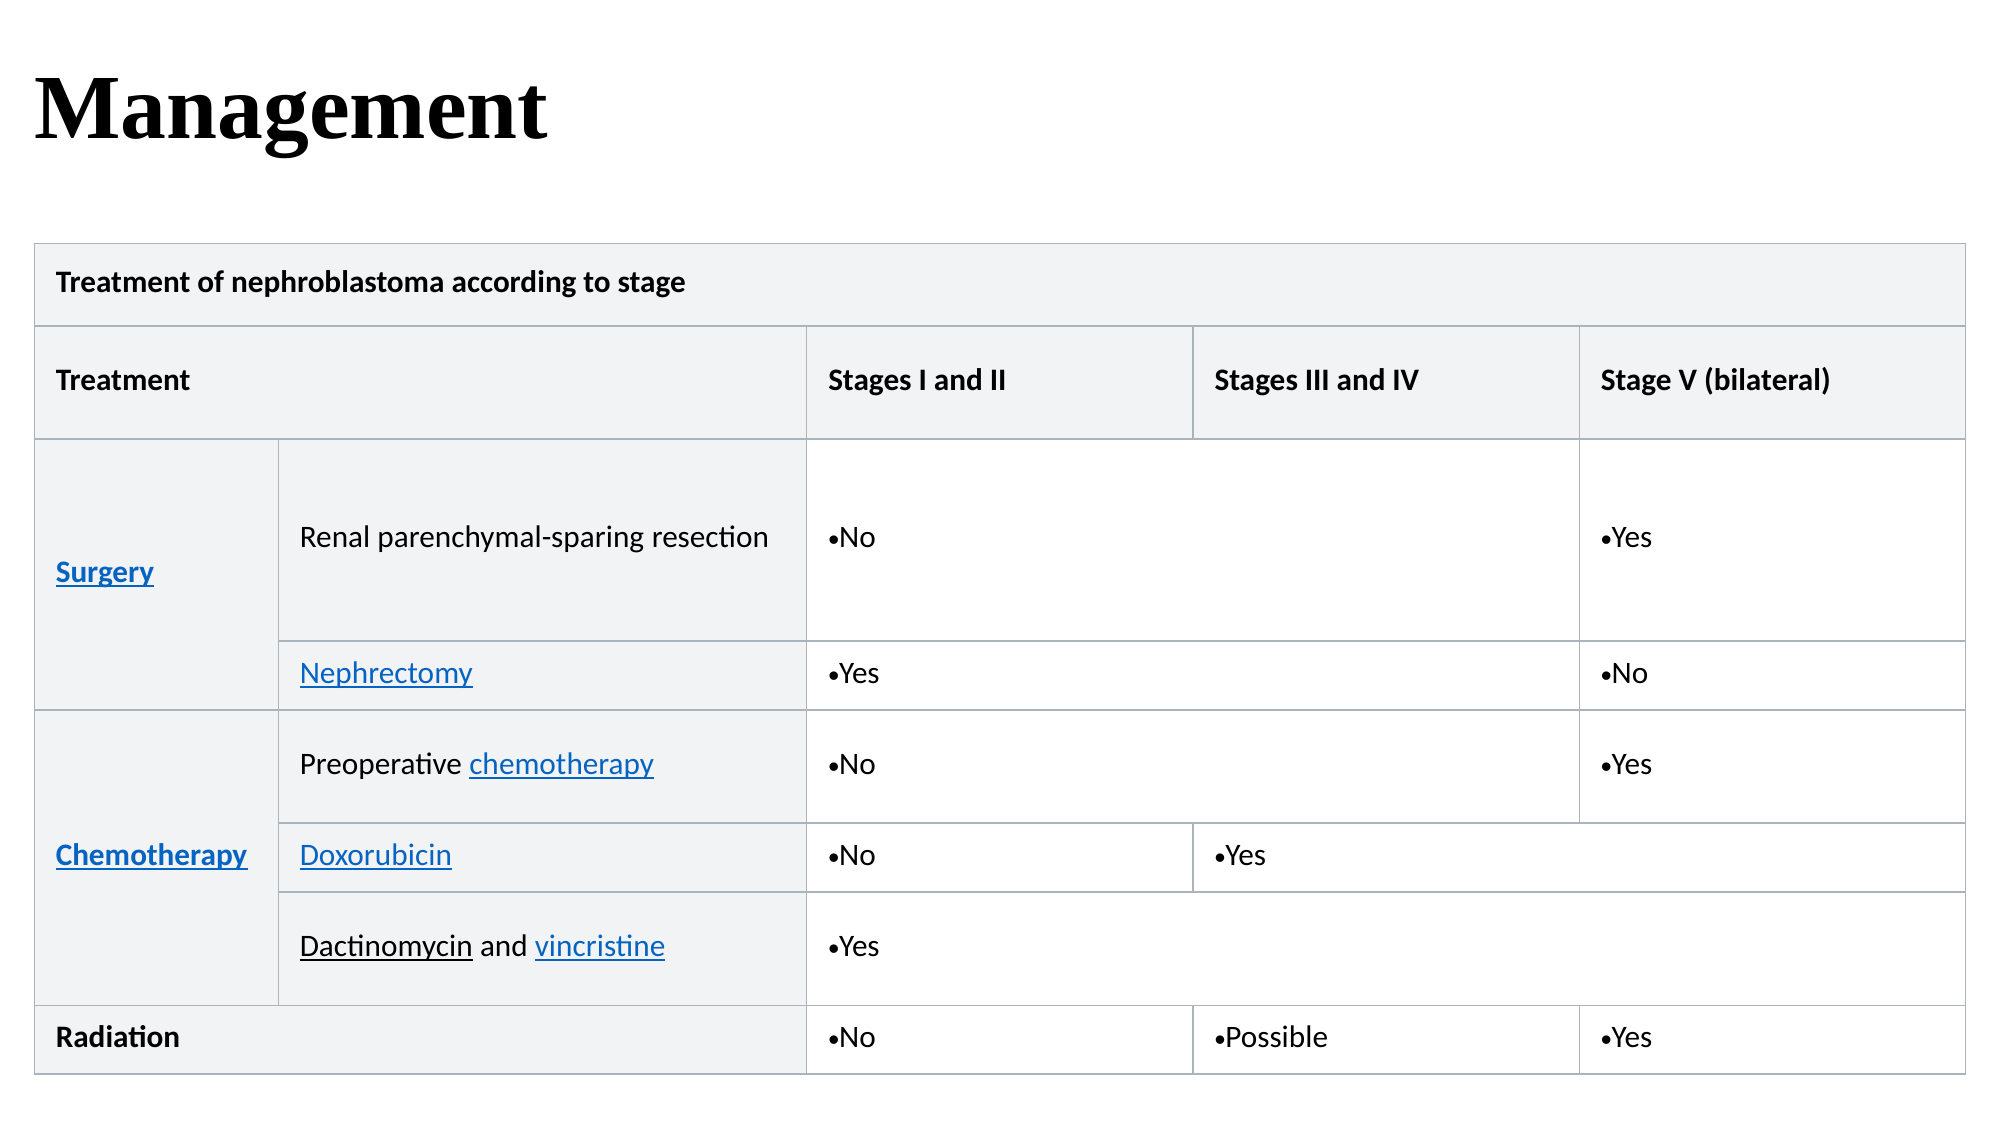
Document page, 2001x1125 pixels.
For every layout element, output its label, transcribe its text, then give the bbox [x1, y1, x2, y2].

title Management [19, 0, 1745, 218]
table_cell Doxorubicin [279, 824, 806, 891]
table_cell No [807, 711, 1579, 822]
table_cell Stages III and IV [1194, 327, 1579, 438]
table_cell Stages I and II [807, 327, 1192, 438]
table_cell No [1580, 642, 1965, 709]
table_cell Yes [807, 893, 1965, 1005]
table_cell Surgery [35, 440, 278, 709]
table_cell Preoperative chemotherapy [279, 711, 806, 822]
table_cell Yes [1580, 711, 1965, 822]
table_cell Yes [1580, 1006, 1965, 1073]
table_cell No [807, 824, 1192, 891]
table_cell Yes [1194, 824, 1965, 891]
table_cell Treatment [35, 327, 806, 438]
table_cell No [807, 1006, 1192, 1073]
table_cell Renal parenchymal-sparing resection [279, 440, 806, 640]
table_cell Stage V (bilateral) [1580, 327, 1965, 438]
table_header Treatment of nephroblastoma according to stage [35, 244, 1965, 325]
table_cell No [807, 440, 1579, 640]
table_cell Chemotherapy [35, 711, 278, 1005]
table_cell Dactinomycin and vincristine [279, 893, 806, 1005]
table_cell Yes [1580, 440, 1965, 640]
table_cell Yes [807, 642, 1579, 709]
table_cell Nephrectomy [279, 642, 806, 709]
table_cell Possible [1194, 1006, 1579, 1073]
table_cell Radiation [35, 1006, 806, 1073]
